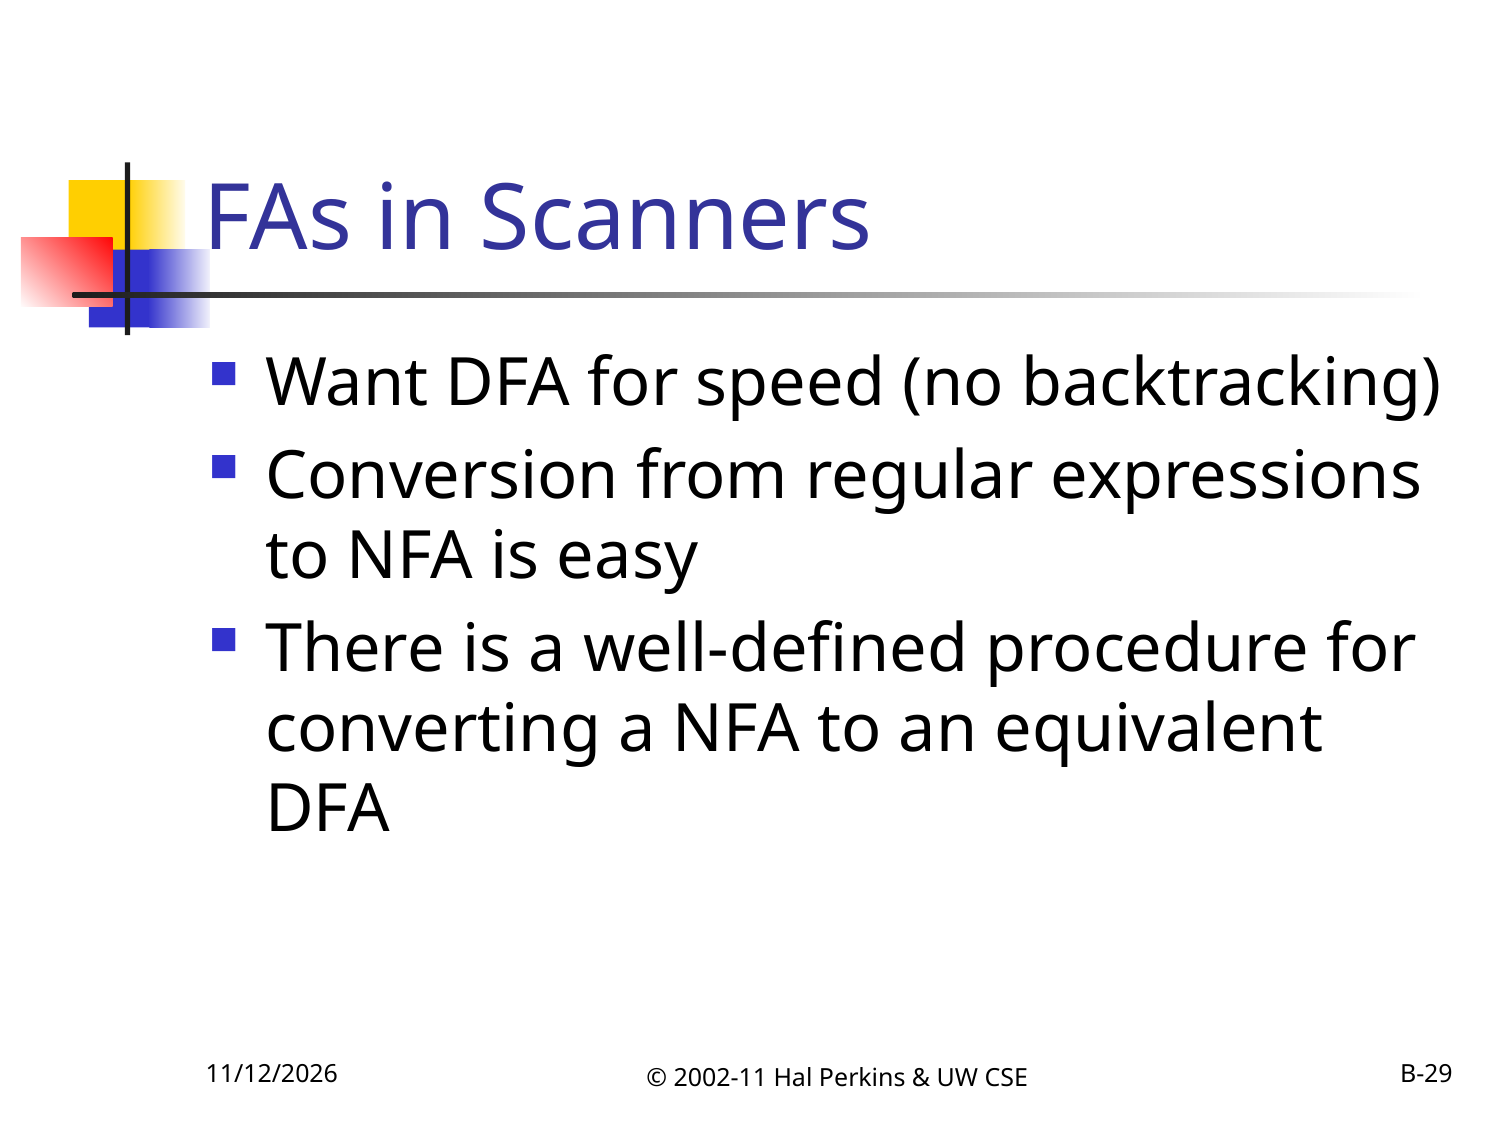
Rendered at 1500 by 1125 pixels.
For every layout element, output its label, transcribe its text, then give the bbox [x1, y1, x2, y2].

footer © 2002-11 Hal Perkins & UW CSE [599, 1023, 1076, 1100]
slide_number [190, 1023, 504, 1100]
slide_number B-29 [1154, 1023, 1468, 1100]
list Want DFA for speed (no backtracking) Conversion from regular expressions to NFA is easy There is a well-defined procedure for converting a NFA to an equivalent DFA [193, 331, 1469, 1006]
title FAs in Scanners [188, 35, 1468, 275]
